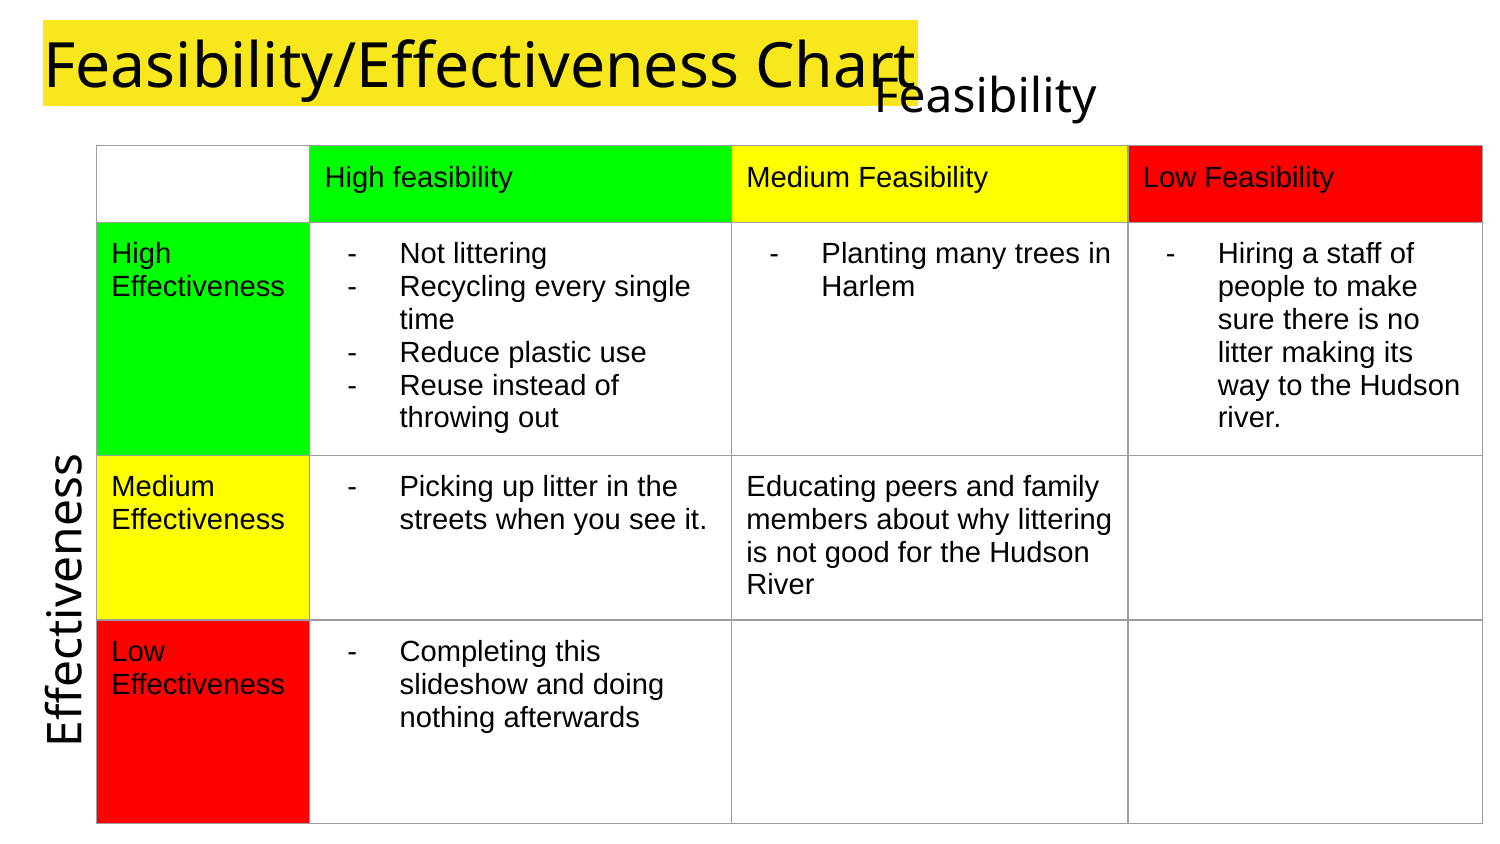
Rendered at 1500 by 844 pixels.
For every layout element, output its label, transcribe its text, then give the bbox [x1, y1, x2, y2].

table_cell Not littering Recycling every single time Reduce plastic use Reuse instead of throwing out [310, 223, 731, 455]
table_cell Low Effectiveness [97, 621, 309, 823]
text_box Feasibility [521, 49, 1458, 146]
table_header [97, 146, 309, 222]
table_cell Educating peers and family members about why littering is not good for the Hudson River [732, 456, 1127, 619]
title Feasibility/Effectiveness Chart [28, 9, 1427, 131]
table_header Medium Feasibility [732, 146, 1127, 222]
table_cell High Effectiveness [97, 223, 309, 455]
table_cell Medium Effectiveness [97, 456, 309, 619]
table_cell [1129, 621, 1482, 823]
table_cell Hiring a staff of people to make sure there is no litter making its way to the Hudson river. [1129, 223, 1482, 455]
table_cell Completing this slideshow and doing nothing afterwards [310, 621, 731, 823]
table_cell [1129, 456, 1482, 619]
table_cell [732, 621, 1127, 823]
text_box Effectiveness [18, 225, 91, 763]
table_header Low Feasibility [1129, 146, 1482, 222]
table_header High feasibility [310, 146, 731, 222]
table_cell Planting many trees in Harlem [732, 223, 1127, 455]
table_cell Picking up litter in the streets when you see it. [310, 456, 731, 619]
